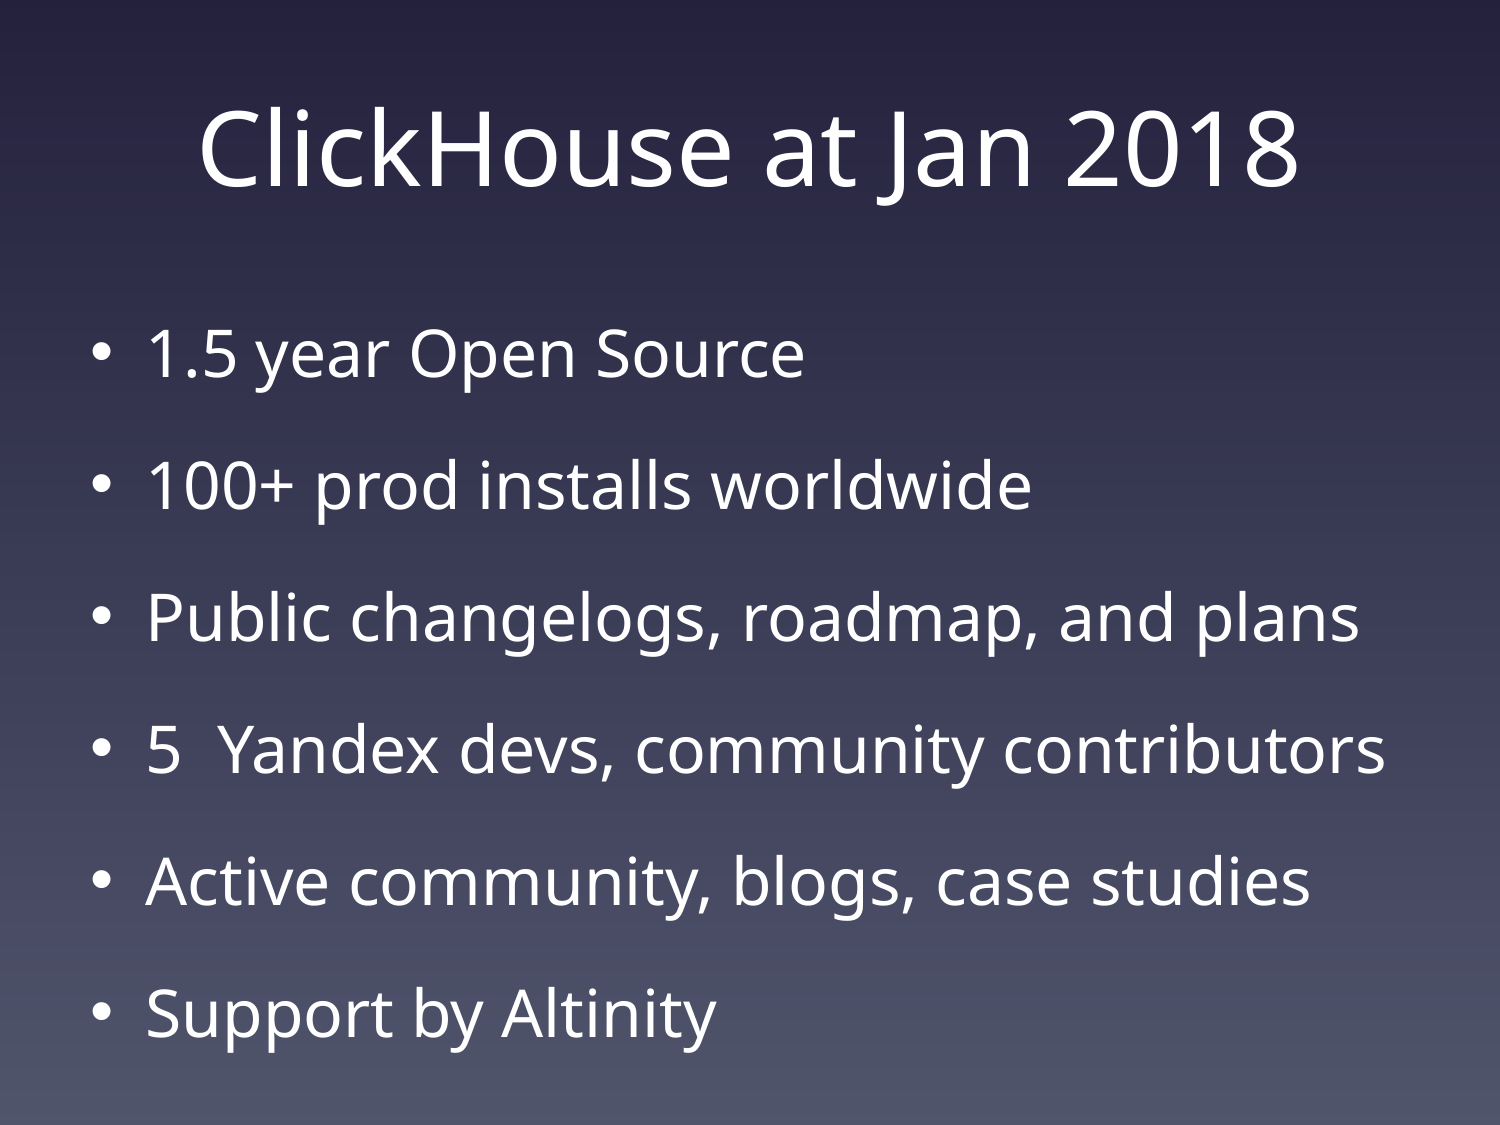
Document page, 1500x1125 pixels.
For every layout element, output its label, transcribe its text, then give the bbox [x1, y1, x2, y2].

title ClickHouse at Jan 2018 [75, 75, 1425, 262]
list 1.5 year Open Source 100+ prod installs worldwide Public changelogs, roadmap, and plans 5 Yandex devs, community contributors Active community, blogs, case studies Support by Altinity [75, 262, 1462, 1060]
